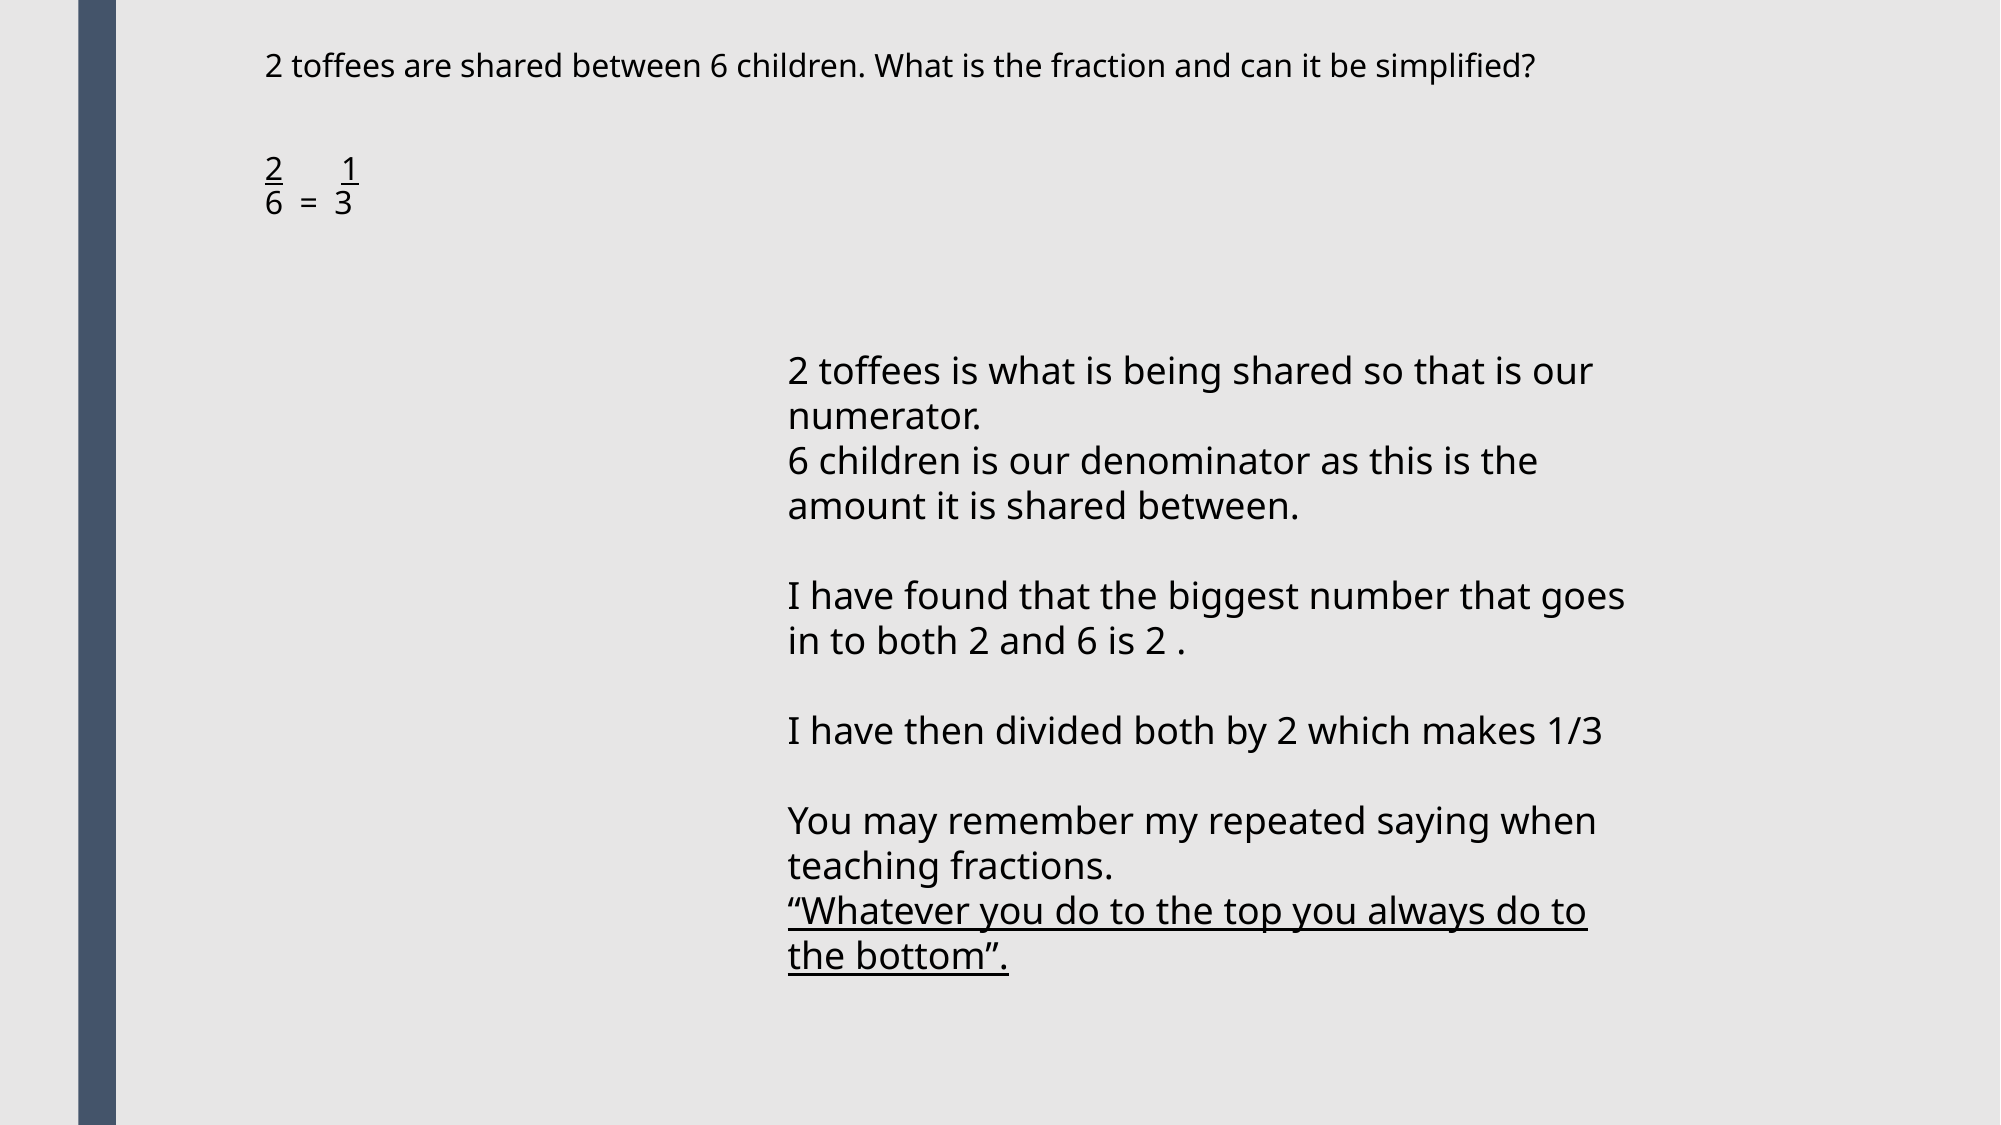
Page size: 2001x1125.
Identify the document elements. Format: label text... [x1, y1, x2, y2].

title 2 toffees are shared between 6 children. What is the fraction and can it be simplified? 2 1 6 = 3 [249, 42, 1750, 231]
text_box 2 toffees is what is being shared so that is our numerator. 6 children is our denominator as this is the amount it is shared between. I have found that the biggest number that goes in to both 2 and 6 is 2 . I have then divided both by 2 which makes 1/3 You may remember my repeated saying when teaching fractions. “Whatever you do to the top you always do to the bottom”. [772, 339, 1668, 1075]
